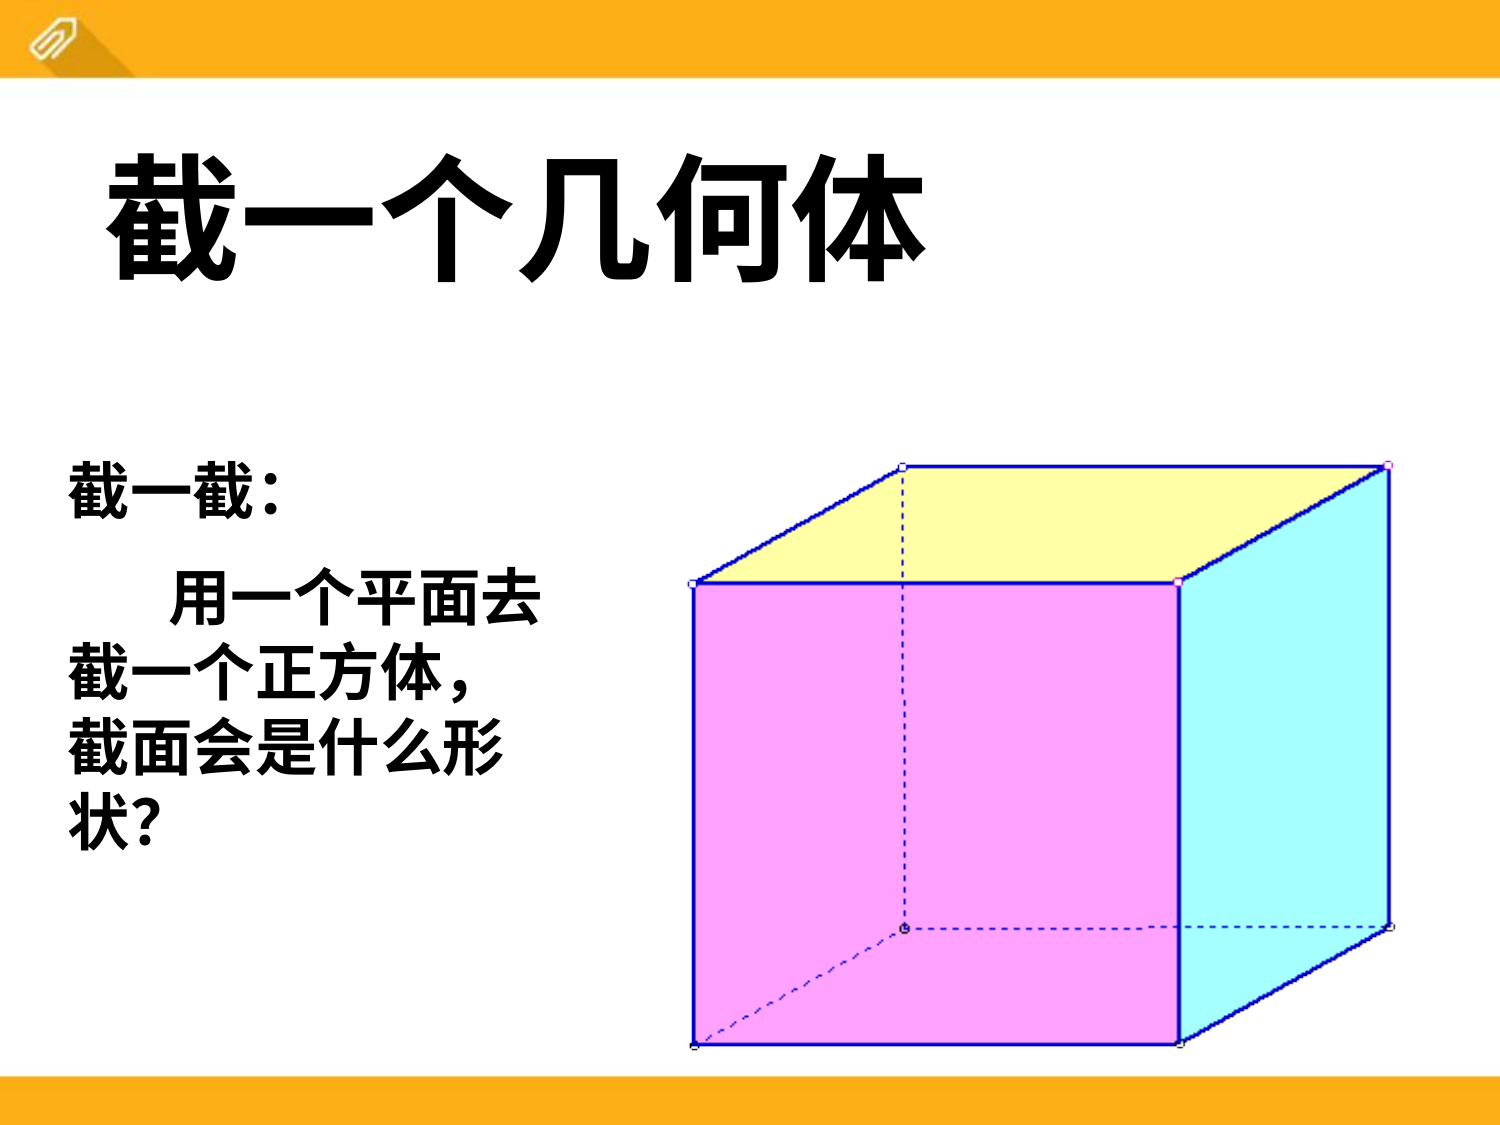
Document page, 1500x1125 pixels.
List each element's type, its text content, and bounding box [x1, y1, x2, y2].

text_box 截一截： 用一个平面去截一个正方体，截面会是什么形状？ [53, 444, 567, 865]
text_box 截一个几何体 [88, 125, 975, 306]
picture [0, 0, 1500, 1125]
